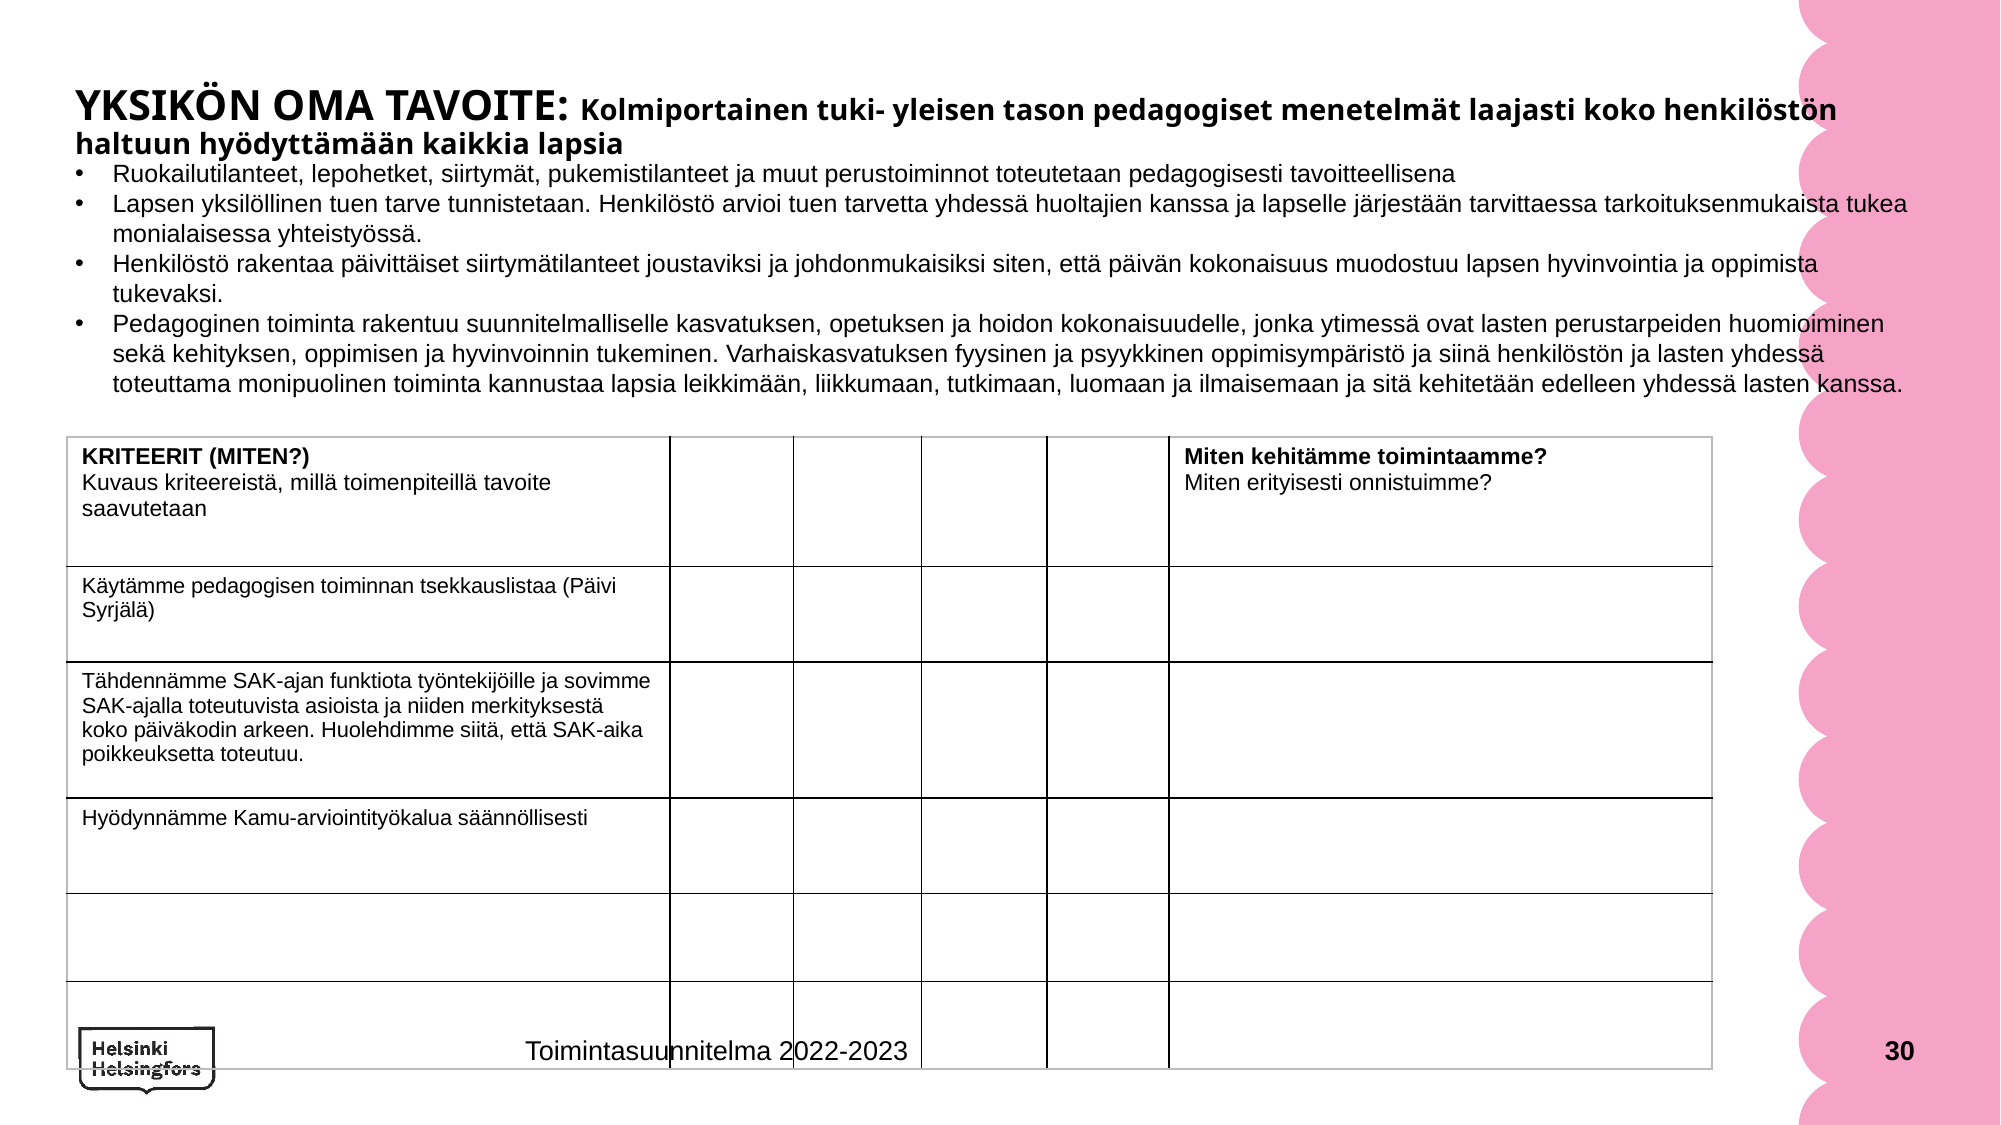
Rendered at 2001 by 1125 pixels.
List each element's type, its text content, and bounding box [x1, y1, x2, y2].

table_cell [922, 982, 1046, 1068]
table_cell [1170, 799, 1711, 893]
table_cell [1048, 567, 1168, 661]
table_cell [671, 663, 793, 797]
table_cell [922, 894, 1046, 981]
table_cell [68, 894, 669, 981]
table_cell [1048, 982, 1168, 1068]
table_cell [794, 894, 921, 981]
picture [66, 1070, 226, 1106]
table_cell [68, 982, 669, 1068]
table_cell [1170, 894, 1711, 981]
table_header Miten kehitämme toimintaamme? Miten erityisesti onnistuimme? [1170, 438, 1711, 566]
table_header KRITEERIT (MITEN?) Kuvaus kriteereistä, millä toimenpiteillä tavoite saavutetaan [68, 438, 669, 566]
table_header [922, 438, 1046, 566]
table_cell [671, 799, 793, 893]
table_cell Käytämme pedagogisen toiminnan tsekkauslistaa (Päivi Syrjälä) [68, 567, 669, 661]
table_cell [1170, 567, 1711, 661]
table_header [671, 438, 793, 566]
table_cell [922, 567, 1046, 661]
title YKSIKÖN OMA TAVOITE: Kolmiportainen tuki- yleisen tason pedagogiset menetelmät laajasti koko henkilöstön haltuun hyödyttämään kaikkia lapsia [75, 84, 1918, 157]
table_cell [1048, 663, 1168, 797]
table_cell [671, 894, 793, 981]
list Ruokailutilanteet, lepohetket, siirtymät, pukemistilanteet ja muut perustoiminnot toteutetaan pedagogisesti tavoitteellisena Lapsen yksilöllinen tuen tarve tunnistetaan. Henkilöstö arvioi tuen tarvetta yhdessä huoltajien kanssa ja lapselle järjestään tarvittaessa tarkoituksenmukaista tukea monialaisessa yhteistyössä. Henkilöstö rakentaa päivittäiset siirtymätilanteet joustaviksi ja johdonmukaisiksi siten, että päivän kokonaisuus muodostuu lapsen hyvinvointia ja oppimista tukevaksi. Pedagoginen toiminta rakentuu suunnitelmalliselle kasvatuksen, opetuksen ja hoidon kokonaisuudelle, jonka ytimessä ovat lasten perustarpeiden huomioiminen sekä kehityksen, oppimisen ja hyvinvoinnin tukeminen. Varhaiskasvatuksen fyysinen ja psyykkinen oppimisympäristö ja siinä henkilöstön ja lasten yhdessä toteuttama monipuolinen toiminta kannustaa lapsia leikkimään, liikkumaan, tutkimaan, luomaan ja ilmaisemaan ja sitä kehitetään edelleen yhdessä lasten kanssa. [75, 157, 1918, 437]
table_cell [1170, 982, 1711, 1068]
table_cell [922, 663, 1046, 797]
table_header [1048, 438, 1168, 566]
table_header [794, 438, 921, 566]
table_cell [1048, 894, 1168, 981]
slide_number 30 [1712, 1028, 1916, 1071]
table_cell [1048, 799, 1168, 893]
table_cell [922, 799, 1046, 893]
table_cell [794, 663, 921, 797]
table_cell Hyödynnämme Kamu-arviointityökalua säännöllisesti [68, 799, 669, 893]
table_cell [1170, 663, 1711, 797]
table_cell [794, 567, 921, 661]
table_cell [671, 982, 793, 1068]
table_cell [794, 799, 921, 893]
table_cell [794, 982, 921, 1068]
table_cell Tähdennämme SAK-ajan funktiota työntekijöille ja sovimme SAK-ajalla toteutuvista asioista ja niiden merkityksestä koko päiväkodin arkeen. Huolehdimme siitä, että SAK-aika poikkeuksetta toteutuu. [68, 663, 669, 797]
table_cell [671, 567, 793, 661]
